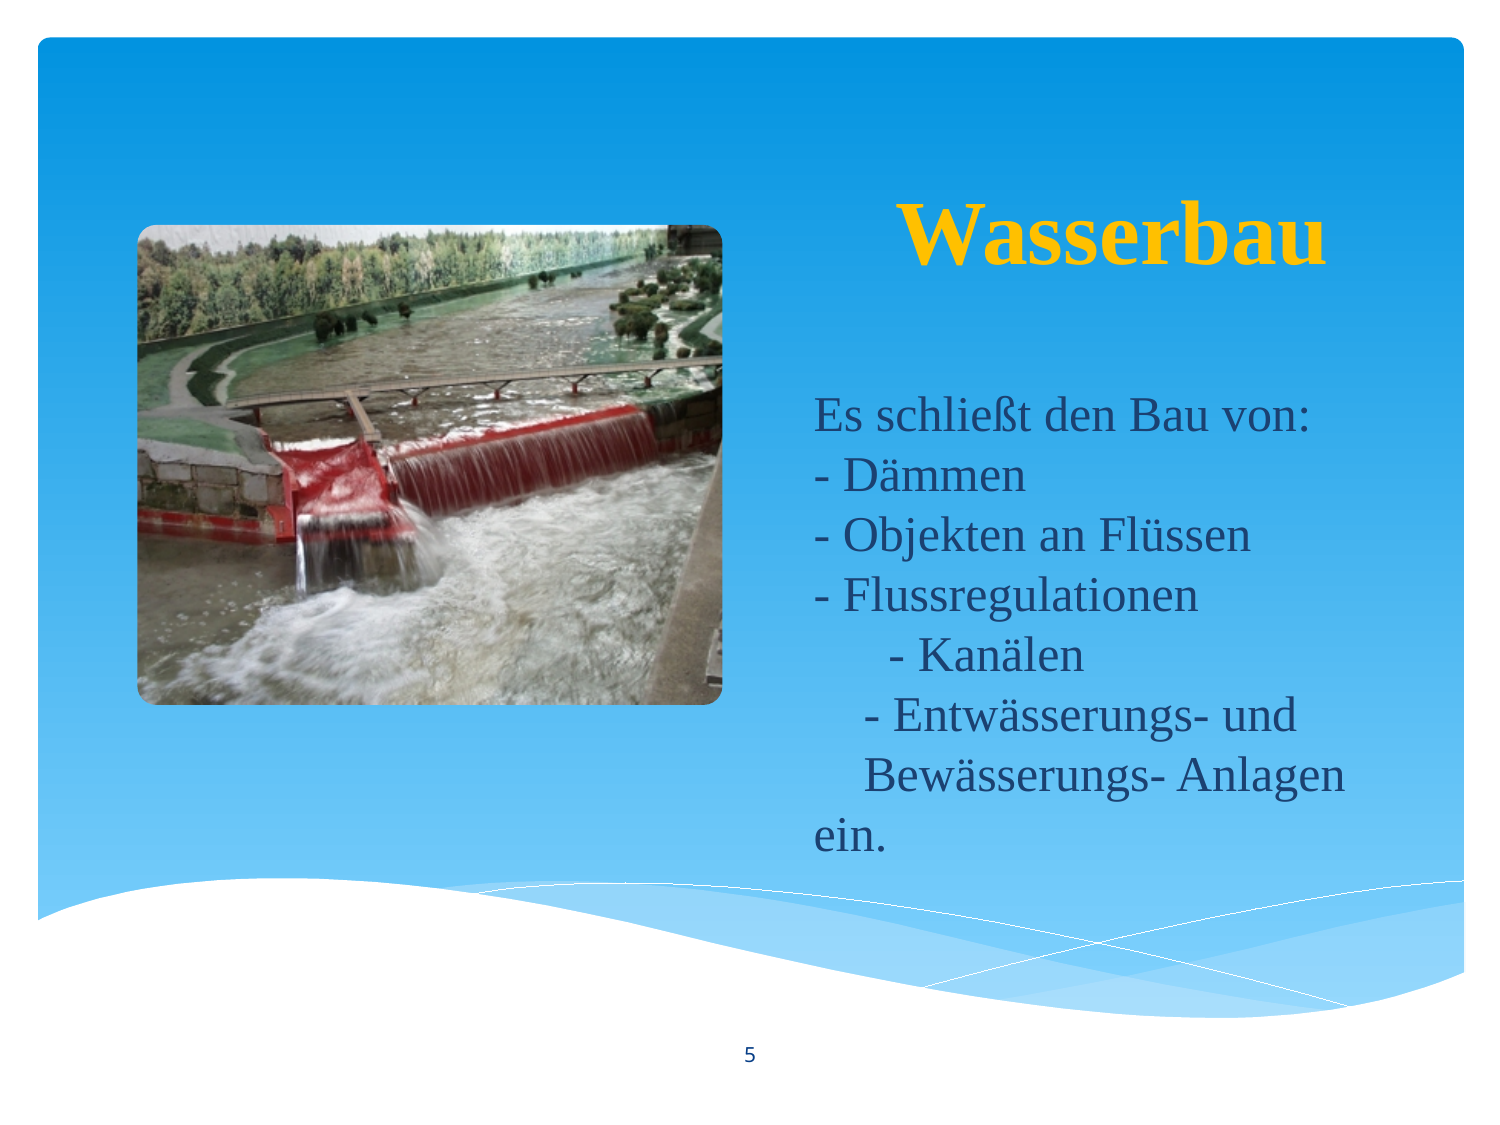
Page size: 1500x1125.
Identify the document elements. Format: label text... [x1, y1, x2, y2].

list Es schließt den Bau von: - Dämmen - Objekten an Flüssen - Flussregulationen - Kanälen - Entwässerungs- und Bewässerungs- Anlagen ein. [798, 373, 1425, 929]
title Wasserbau [799, 55, 1425, 291]
slide_number 5 [654, 1025, 846, 1086]
picture [137, 224, 723, 706]
